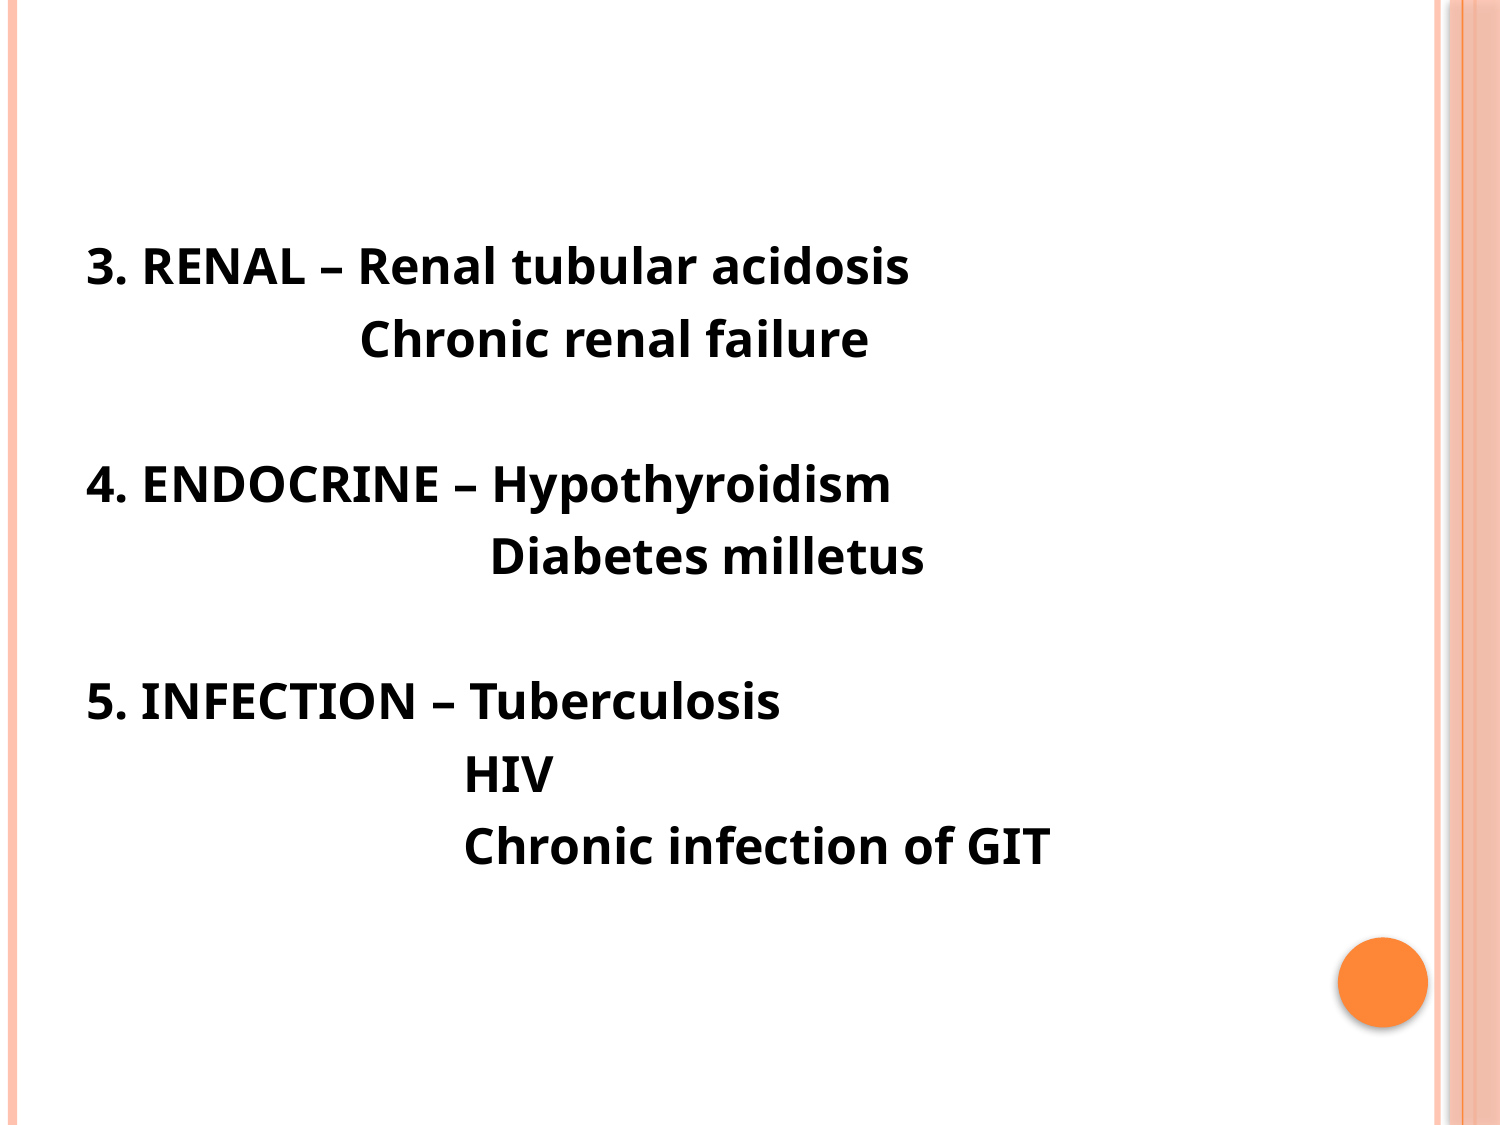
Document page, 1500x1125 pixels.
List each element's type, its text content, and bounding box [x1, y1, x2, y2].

list 3. RENAL – Renal tubular acidosis Chronic renal failure 4. ENDOCRINE – Hypothyroidism Diabetes milletus 5. INFECTION – Tuberculosis HIV Chronic infection of GIT [58, 82, 1425, 1005]
